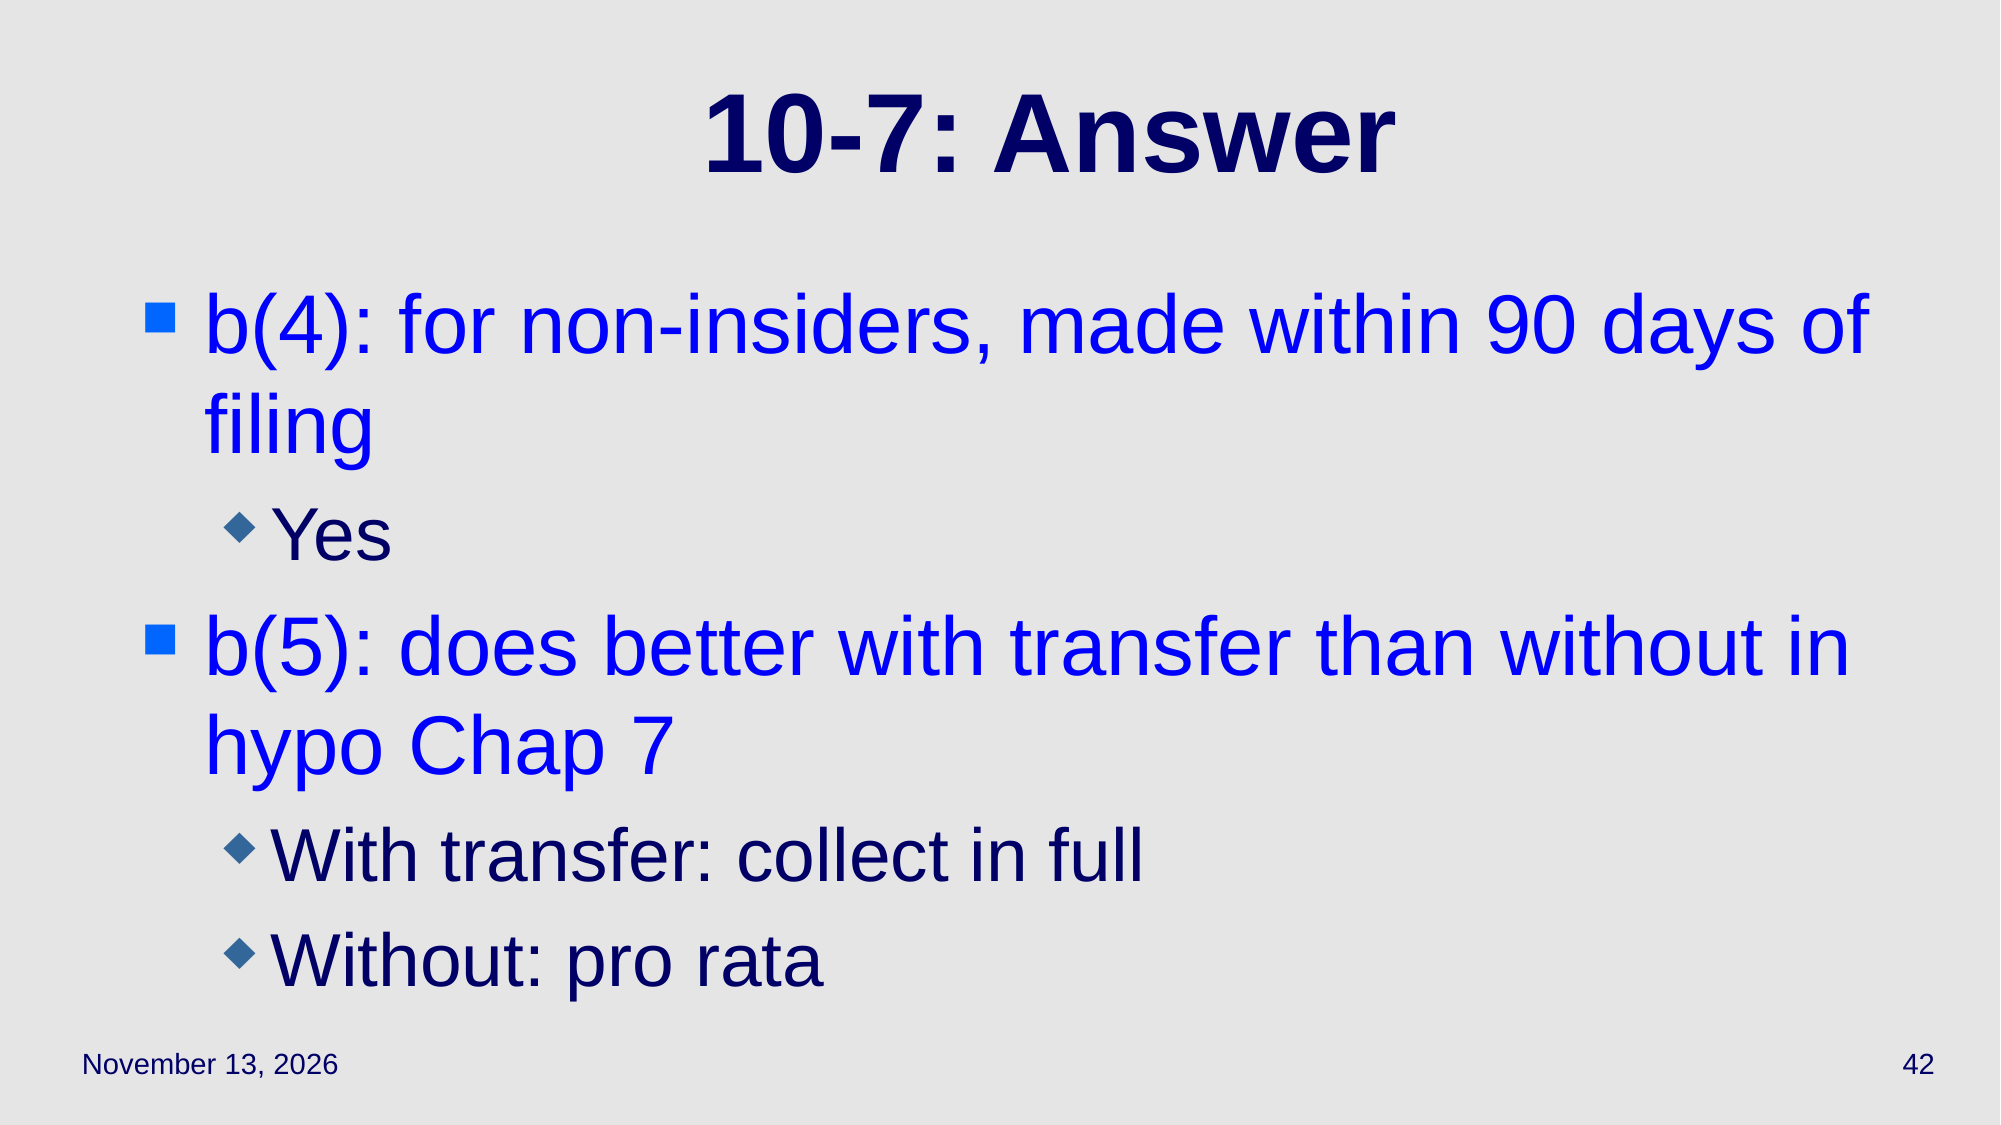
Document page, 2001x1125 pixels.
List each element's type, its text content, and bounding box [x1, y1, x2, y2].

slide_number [66, 1024, 484, 1101]
title 10-7: Answer [133, 50, 1967, 238]
slide_number 42 [1533, 1024, 1951, 1101]
list b(4): for non-insiders, made within 90 days of filing Yes b(5): does better with transfer than without in hypo Chap 7 With transfer: collect in full Without: pro rata [133, 262, 1967, 938]
